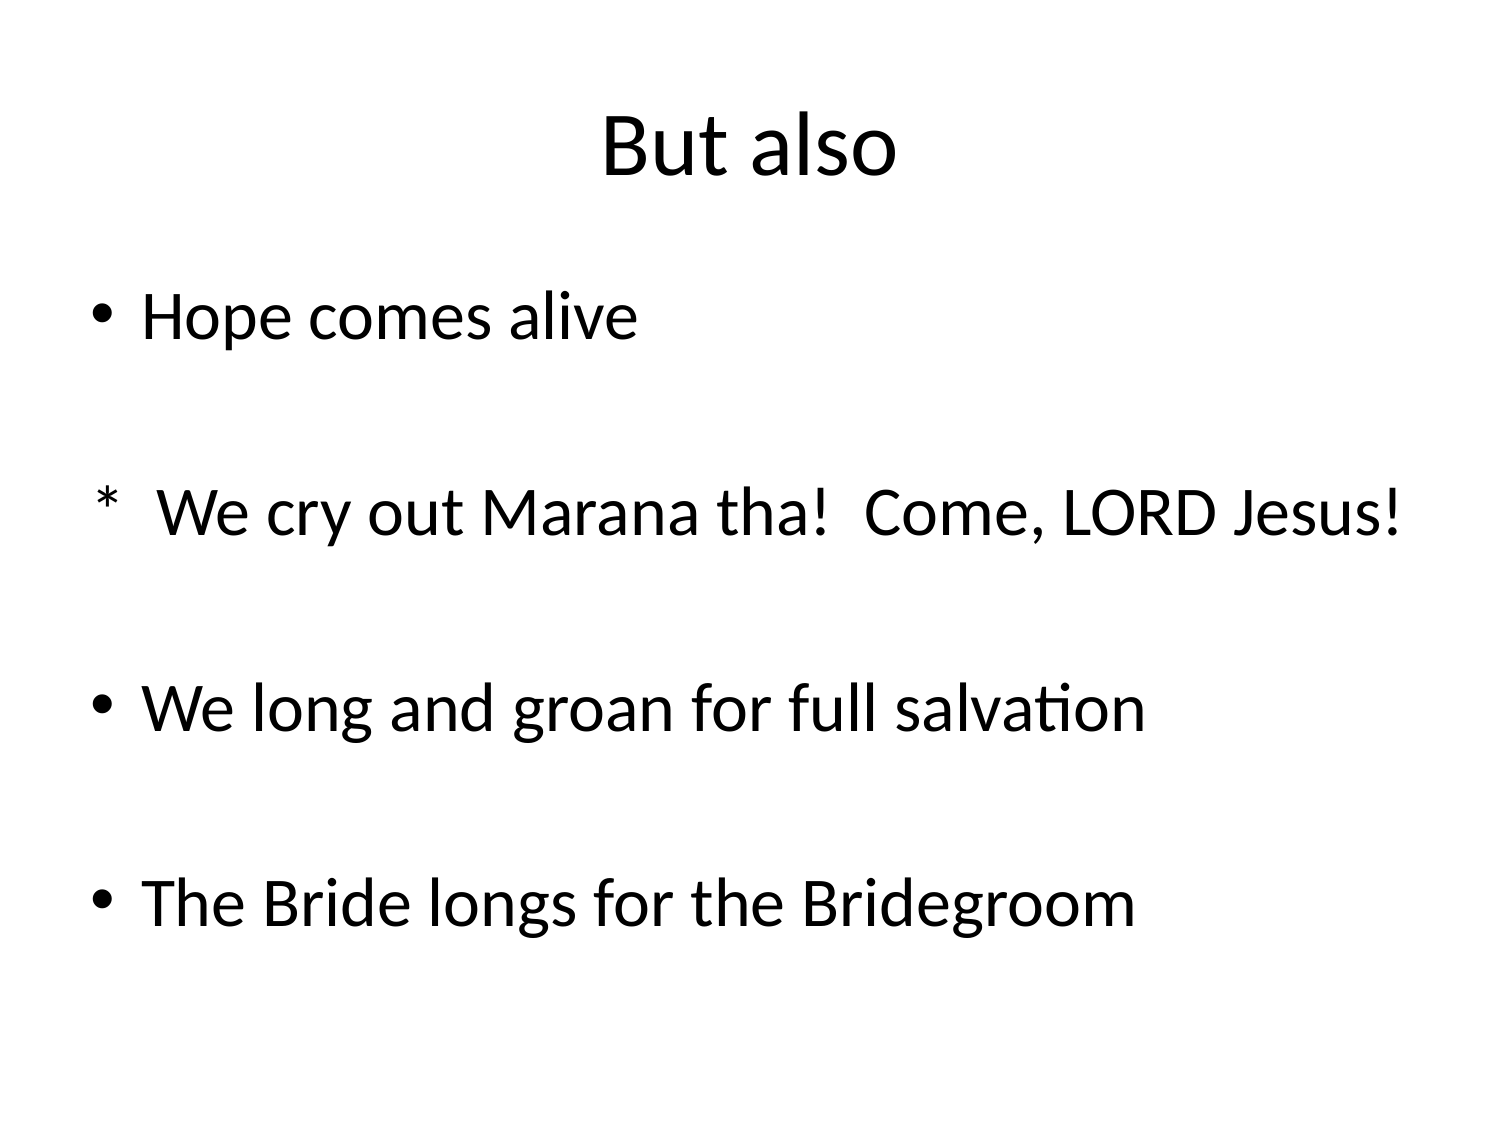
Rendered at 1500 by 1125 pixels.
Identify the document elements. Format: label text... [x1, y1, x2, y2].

list Hope comes alive * We cry out Marana tha! Come, LORD Jesus! We long and groan for full salvation The Bride longs for the Bridegroom [75, 262, 1425, 1005]
title But also [75, 45, 1425, 233]
